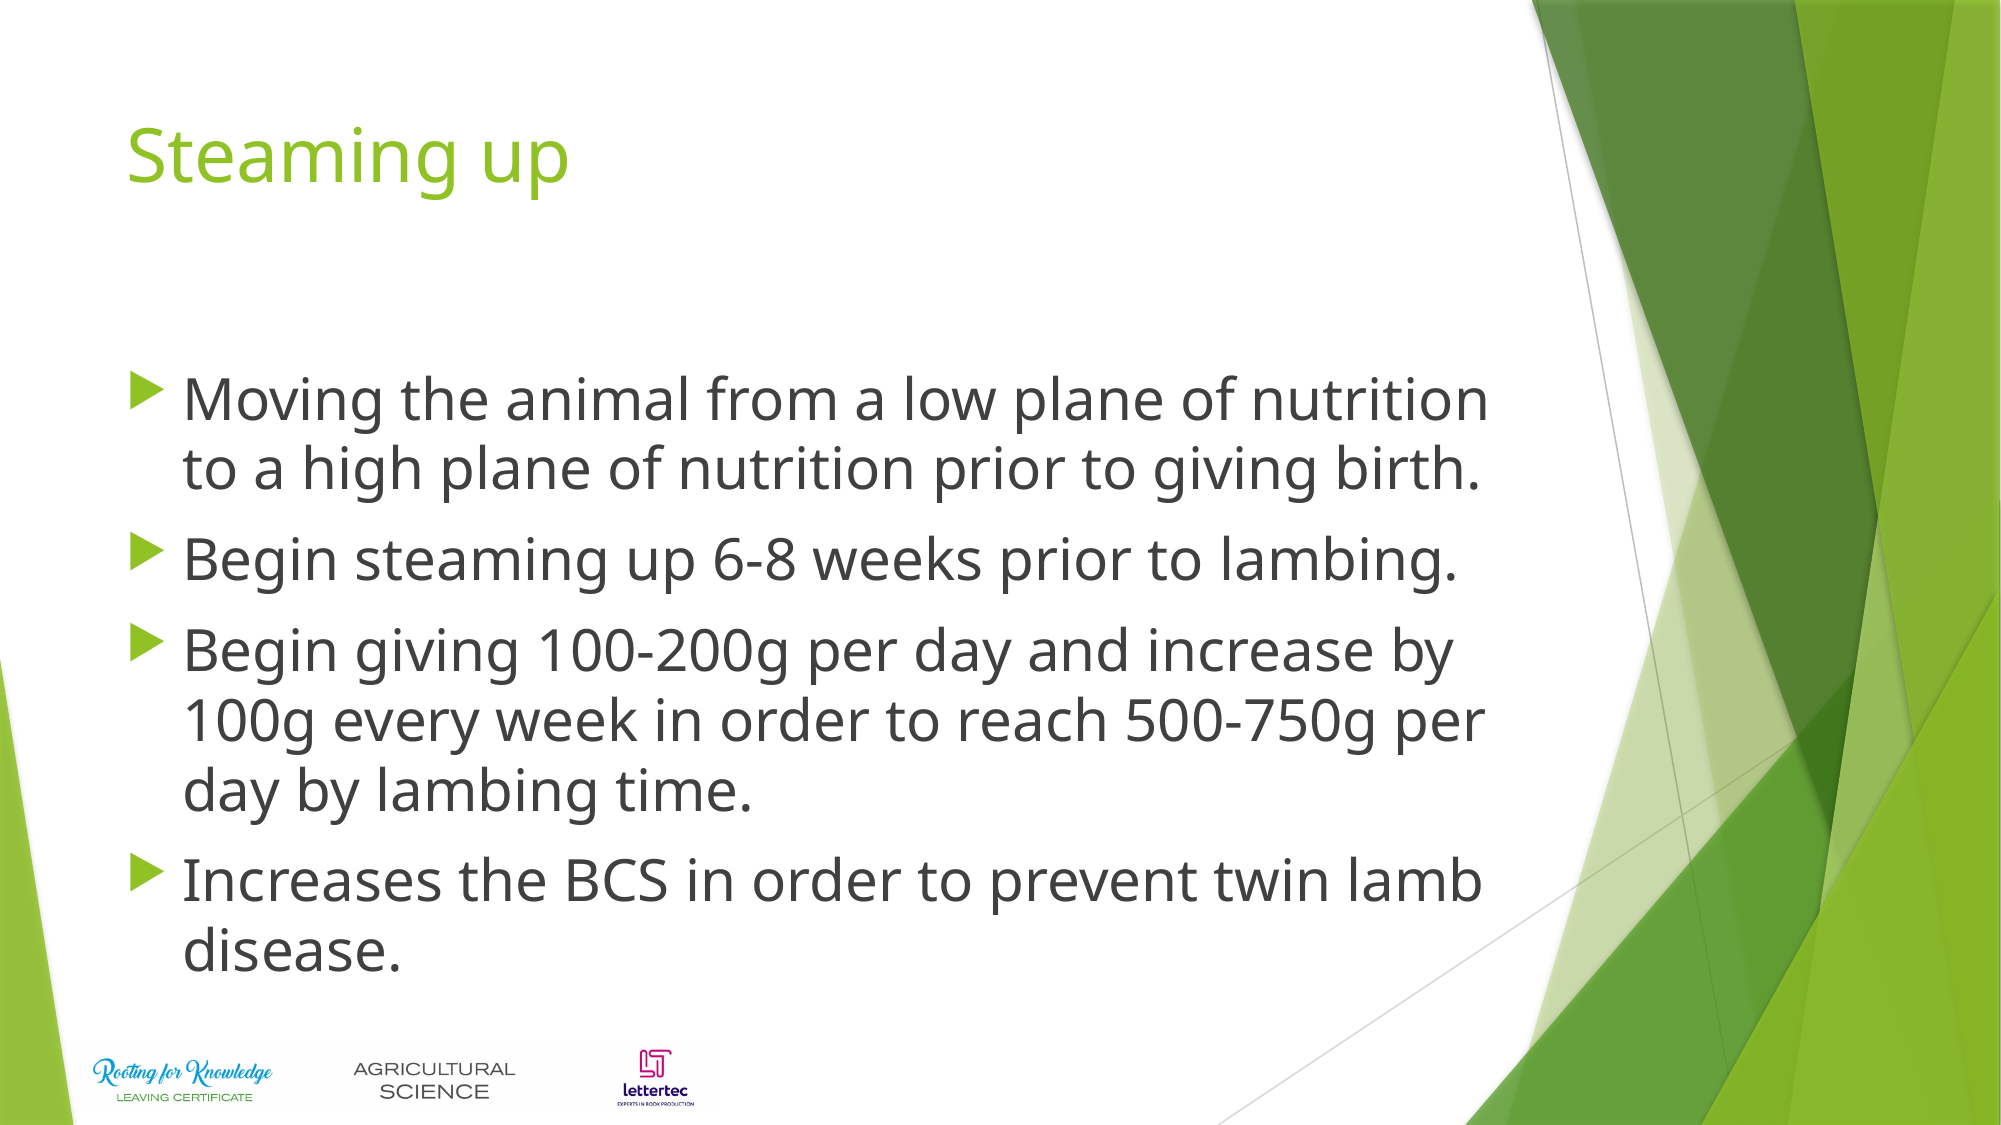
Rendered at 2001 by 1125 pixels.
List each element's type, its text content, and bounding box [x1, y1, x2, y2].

picture [75, 1044, 717, 1113]
title Steaming up [111, 99, 1522, 317]
list Moving the animal from a low plane of nutrition to a high plane of nutrition prior to giving birth. Begin steaming up 6-8 weeks prior to lambing. Begin giving 100-200g per day and increase by 100g every week in order to reach 500-750g per day by lambing time. Increases the BCS in order to prevent twin lamb disease. [111, 354, 1522, 992]
